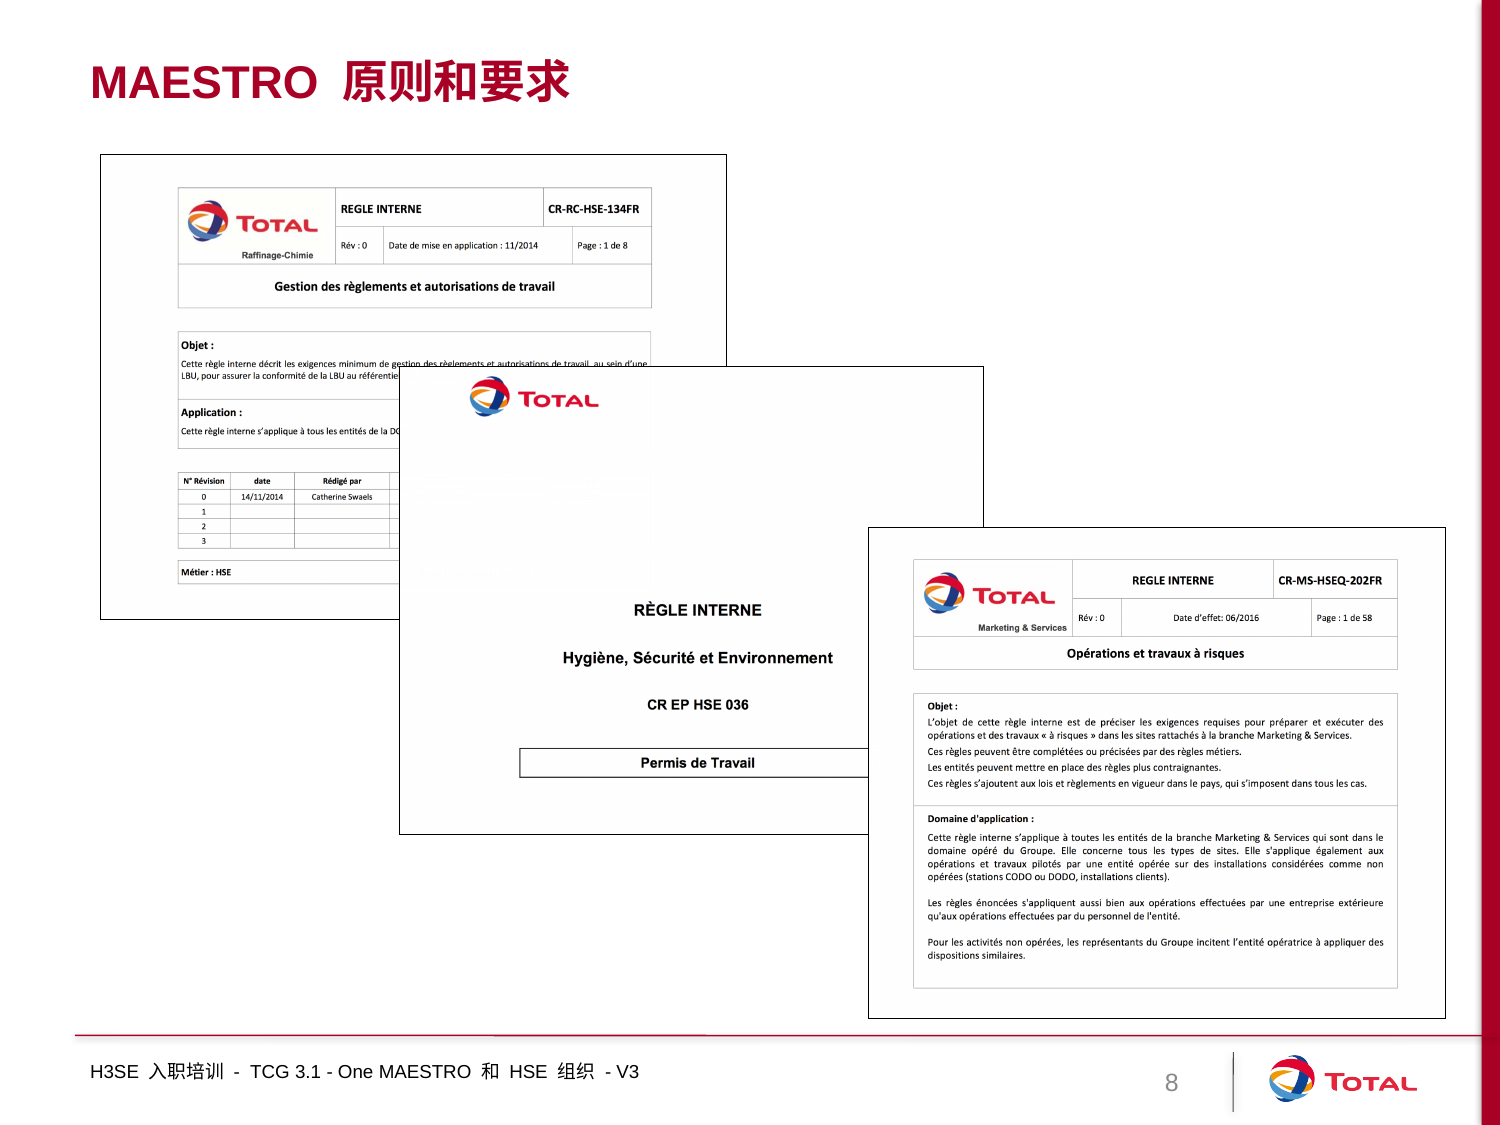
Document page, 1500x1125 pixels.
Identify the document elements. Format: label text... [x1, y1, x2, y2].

picture [1260, 1045, 1426, 1112]
footer H3SE 入职培训 - TCG 3.1 - One MAESTRO 和 HSE 组织 - V3 [75, 1051, 988, 1112]
title maestro 原则和要求 [75, 45, 1424, 150]
slide_number 8 [1074, 1051, 1194, 1112]
picture [100, 154, 1446, 1019]
